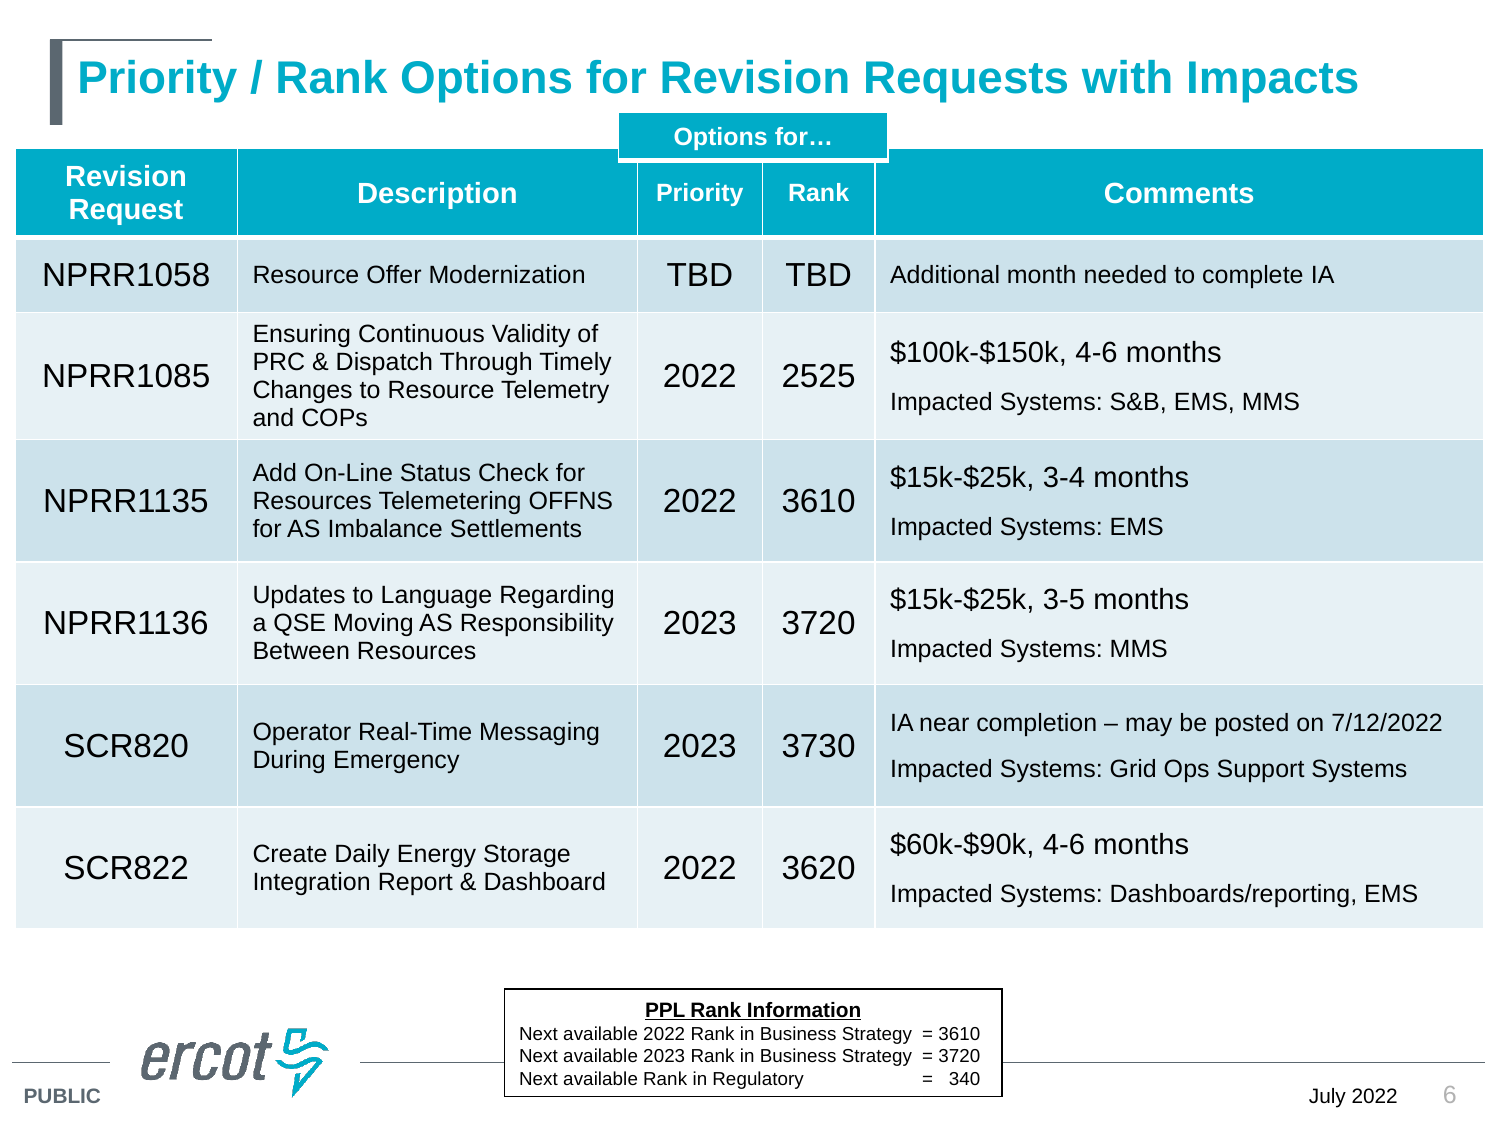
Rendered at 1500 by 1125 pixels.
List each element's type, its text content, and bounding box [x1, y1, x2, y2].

table_cell Add On-Line Status Check for Resources Telemetering OFFNS for AS Imbalance Settlements [238, 440, 637, 561]
table_cell Resource Offer Modernization [238, 240, 637, 312]
picture [137, 1024, 332, 1100]
table_cell $60k-$90k, 4-6 months Impacted Systems: Dashboards/reporting, EMS [876, 808, 1483, 928]
table_cell TBD [763, 240, 874, 312]
table_cell NPRR1085 [16, 313, 237, 439]
table_cell 2022 [638, 808, 762, 928]
table_cell 2023 [638, 563, 762, 684]
table_cell 3730 [763, 685, 874, 806]
table_header Description [238, 149, 637, 235]
table_header Options for… [619, 113, 887, 158]
table_cell Additional month needed to complete IA [876, 240, 1483, 312]
table_cell Ensuring Continuous Validity of PRC & Dispatch Through Timely Changes to Resource Telemetry and COPs [238, 313, 637, 439]
table_header Comments [876, 149, 1483, 235]
text_box PPL Rank Information Next available 2022 Rank in Business Strategy = 3610 Next available 2023 Rank in Business Strategy = 3720 Next available Rank in Regulatory = 340 [504, 989, 1003, 1097]
table_cell $15k-$25k, 3-4 months Impacted Systems: EMS [876, 440, 1483, 561]
table_cell $15k-$25k, 3-5 months Impacted Systems: MMS [876, 563, 1483, 684]
table_cell Operator Real-Time Messaging During Emergency [238, 685, 637, 806]
table_cell $100k-$150k, 4-6 months Impacted Systems: S&B, EMS, MMS [876, 313, 1483, 439]
table_cell IA near completion – may be posted on 7/12/2022 Impacted Systems: Grid Ops Support Systems [876, 685, 1483, 806]
table_cell 2023 [638, 685, 762, 806]
table_cell 2525 [763, 313, 874, 439]
table_cell SCR822 [16, 808, 237, 928]
table_cell 2022 [638, 440, 762, 561]
table_cell SCR820 [16, 685, 237, 806]
table_cell 2022 [638, 313, 762, 439]
table_cell NPRR1136 [16, 563, 237, 684]
table_cell TBD [638, 240, 762, 312]
table_header Revision Request [16, 149, 237, 235]
table_cell 3610 [763, 440, 874, 561]
table_header Rank [763, 163, 874, 235]
table_cell Updates to Language Regarding a QSE Moving AS Responsibility Between Resources [238, 563, 637, 684]
slide_number 6 [1412, 1076, 1488, 1112]
table_cell 3620 [763, 808, 874, 928]
table_cell NPRR1058 [16, 240, 237, 312]
title Priority / Rank Options for Revision Requests with Impacts [62, 39, 1413, 125]
table_cell 3720 [763, 563, 874, 684]
table_cell Create Daily Energy Storage Integration Report & Dashboard [238, 808, 637, 928]
table_cell NPRR1135 [16, 440, 237, 561]
table_header Priority [638, 163, 762, 235]
